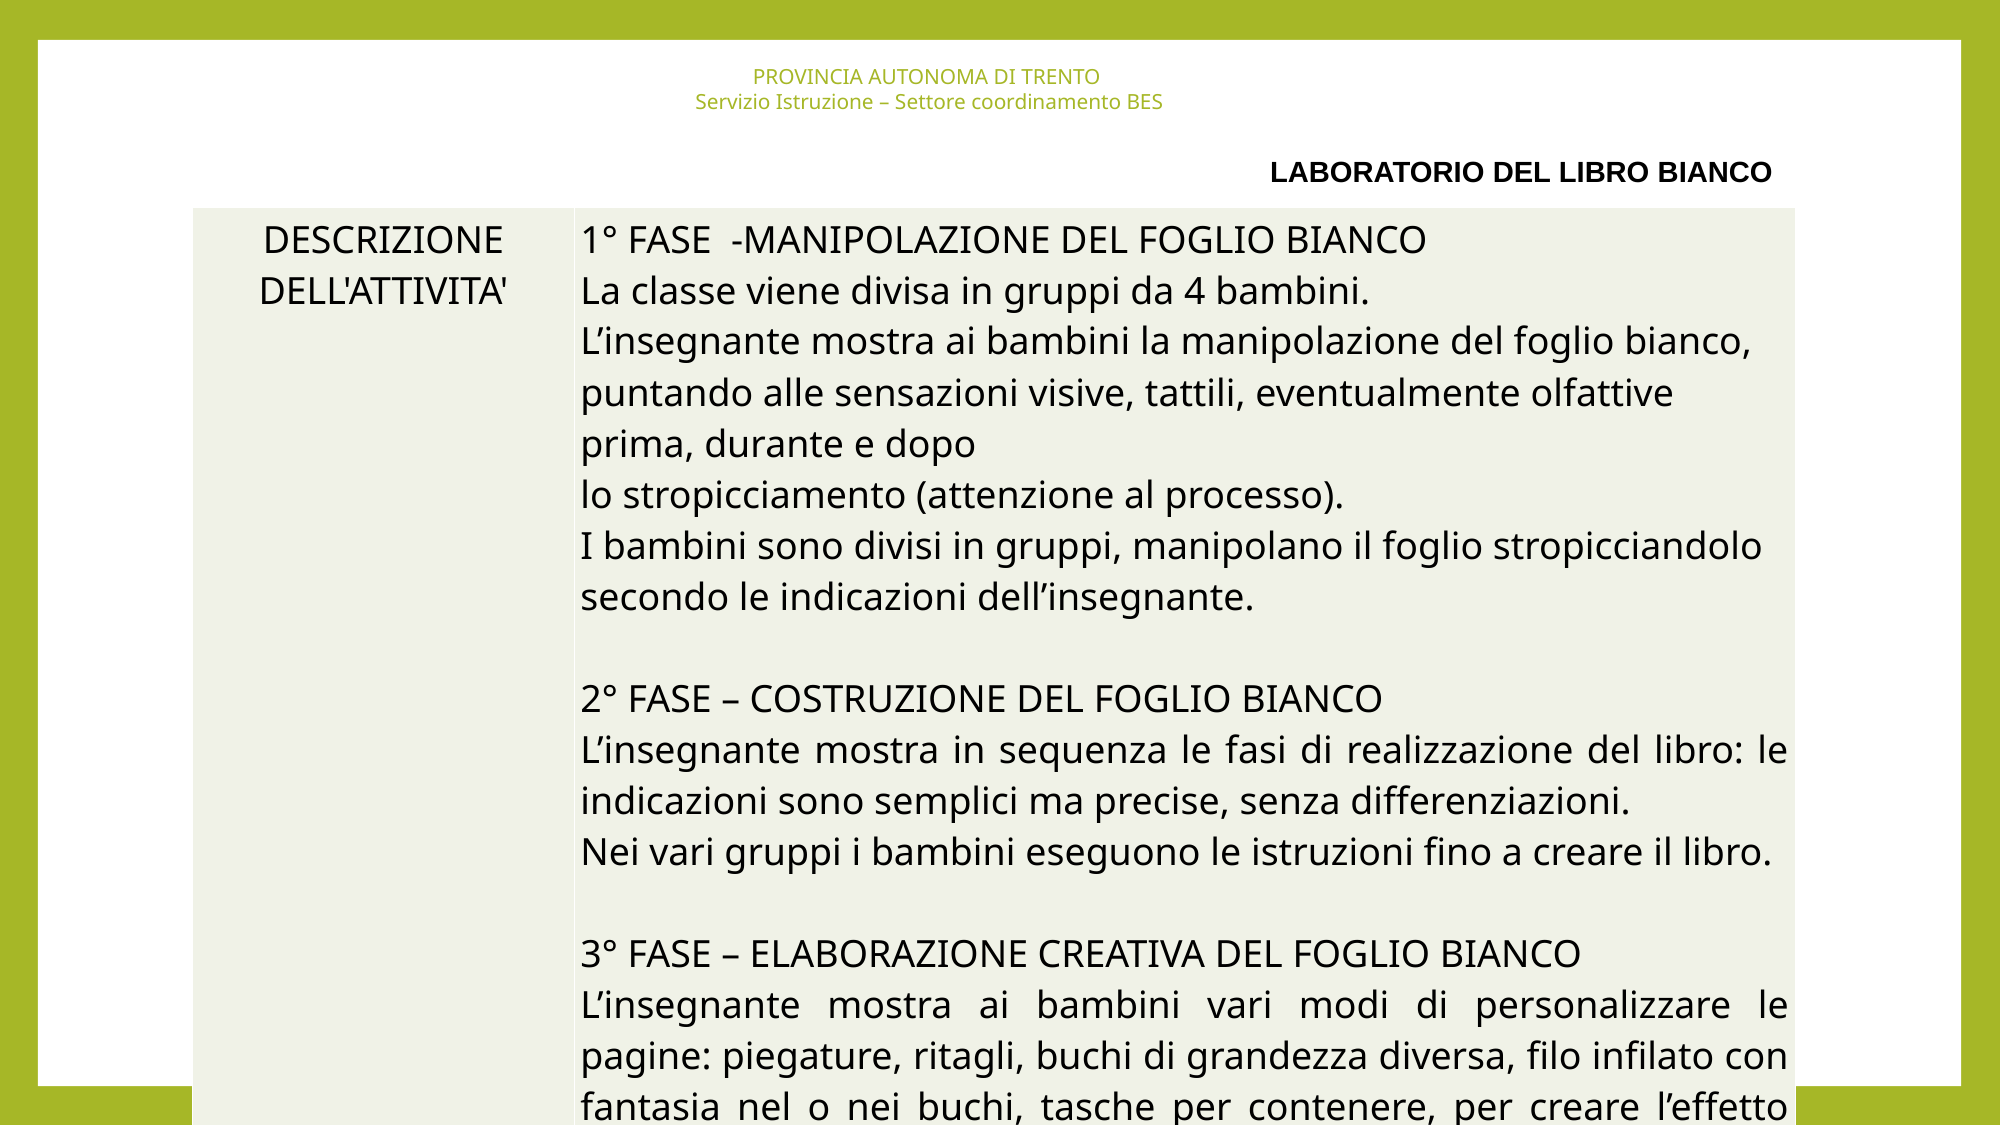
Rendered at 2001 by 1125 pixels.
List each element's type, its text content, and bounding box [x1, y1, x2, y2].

text_box LABORATORIO DEL LIBRO BIANCO [1255, 145, 1788, 196]
text_box PROVINCIA AUTONOMA DI TRENTO Servizio Istruzione – Settore coordinamento BES [426, 56, 1427, 122]
table_header 1° FASE -MANIPOLAZIONE DEL FOGLIO BIANCO La classe viene divisa in gruppi da 4 bambini. L’insegnante mostra ai bambini la manipolazione del foglio bianco, puntando alle sensazioni visive, tattili, eventualmente olfattive prima, durante e dopo lo stropicciamento (attenzione al processo). I bambini sono divisi in gruppi, manipolano il foglio stropicciandolo secondo le indicazioni dell’insegnante. 2° FASE – COSTRUZIONE DEL FOGLIO BIANCO L’insegnante mostra in sequenza le fasi di realizzazione del libro: le indicazioni sono semplici ma precise, senza differenziazioni. Nei vari gruppi i bambini eseguono le istruzioni fino a creare il libro. 3° FASE – ELABORAZIONE CREATIVA DEL FOGLIO BIANCO L’insegnante mostra ai bambini vari modi di personalizzare le pagine: piegature, ritagli, buchi di grandezza diversa, filo infilato con fantasia nel o nei buchi, tasche per contenere, per creare l’effetto sorpresa… [575, 208, 1795, 1125]
table_header DESCRIZIONE DELL'ATTIVITA' [193, 208, 574, 1125]
